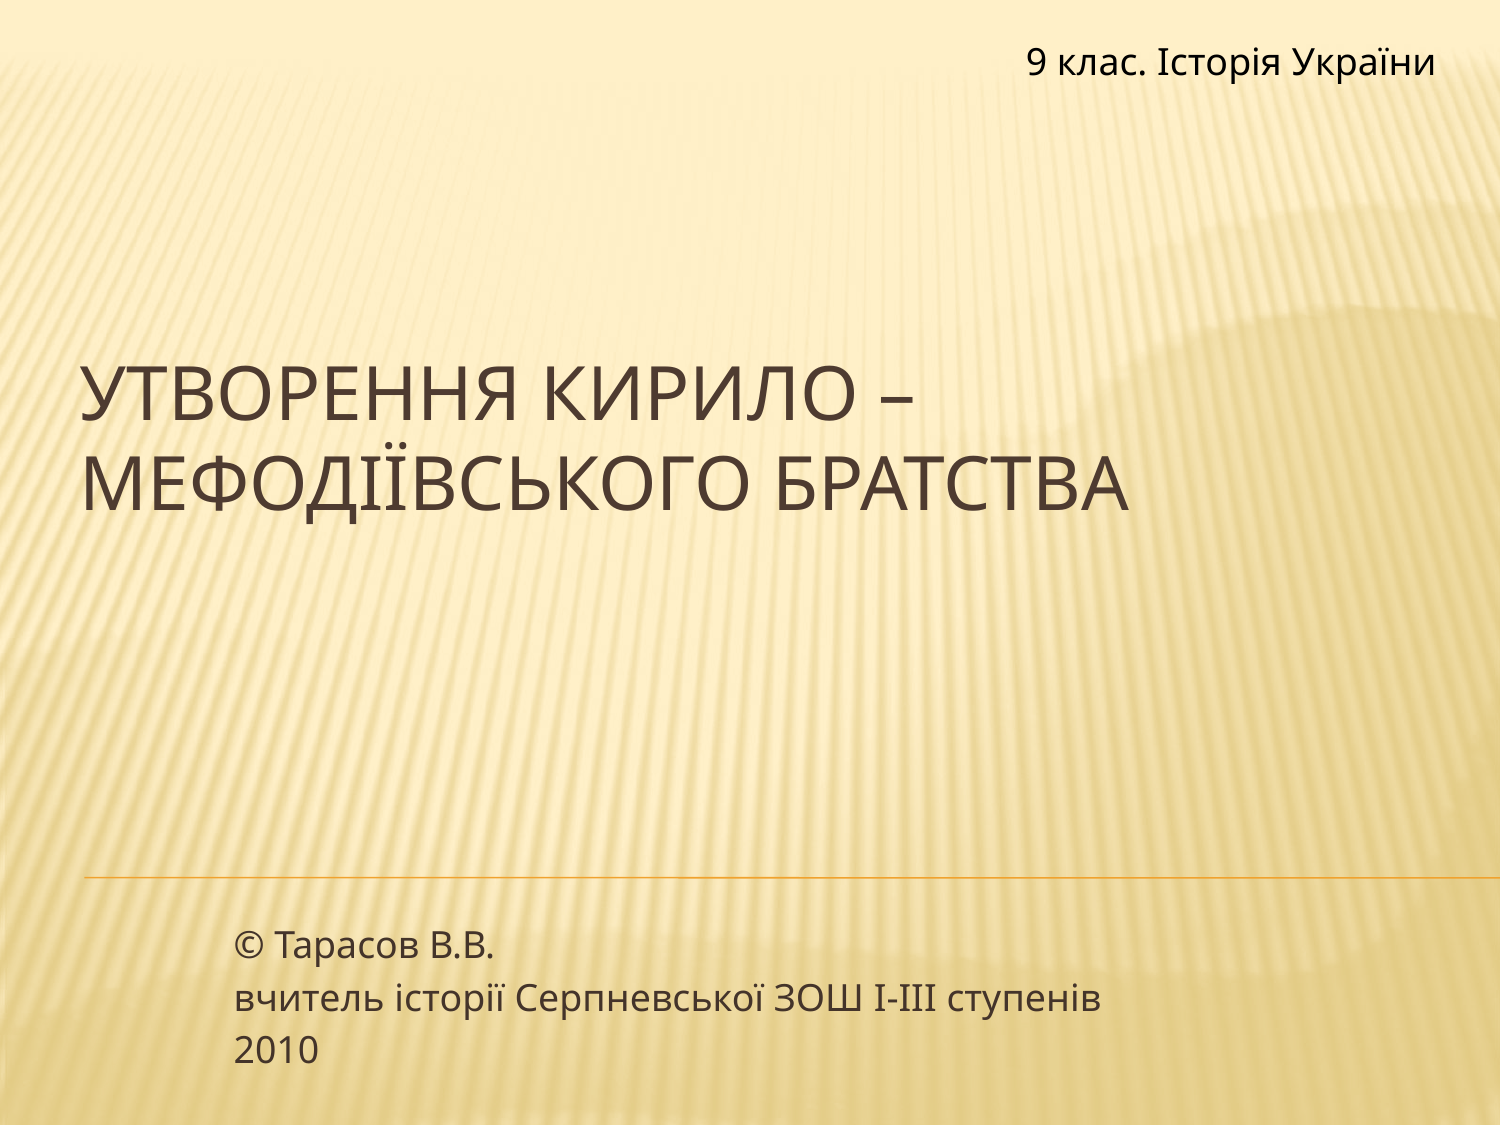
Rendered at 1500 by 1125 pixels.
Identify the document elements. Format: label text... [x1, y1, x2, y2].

text_box 9 клас. Історія України [1011, 30, 1452, 91]
subtitle © Тарасов В.В. вчитель історії Серпневської ЗОШ І-ІІІ ступенів 2010 [218, 916, 1269, 1079]
title Утворення Кирило – Мефодіївського братства [64, 338, 1453, 539]
